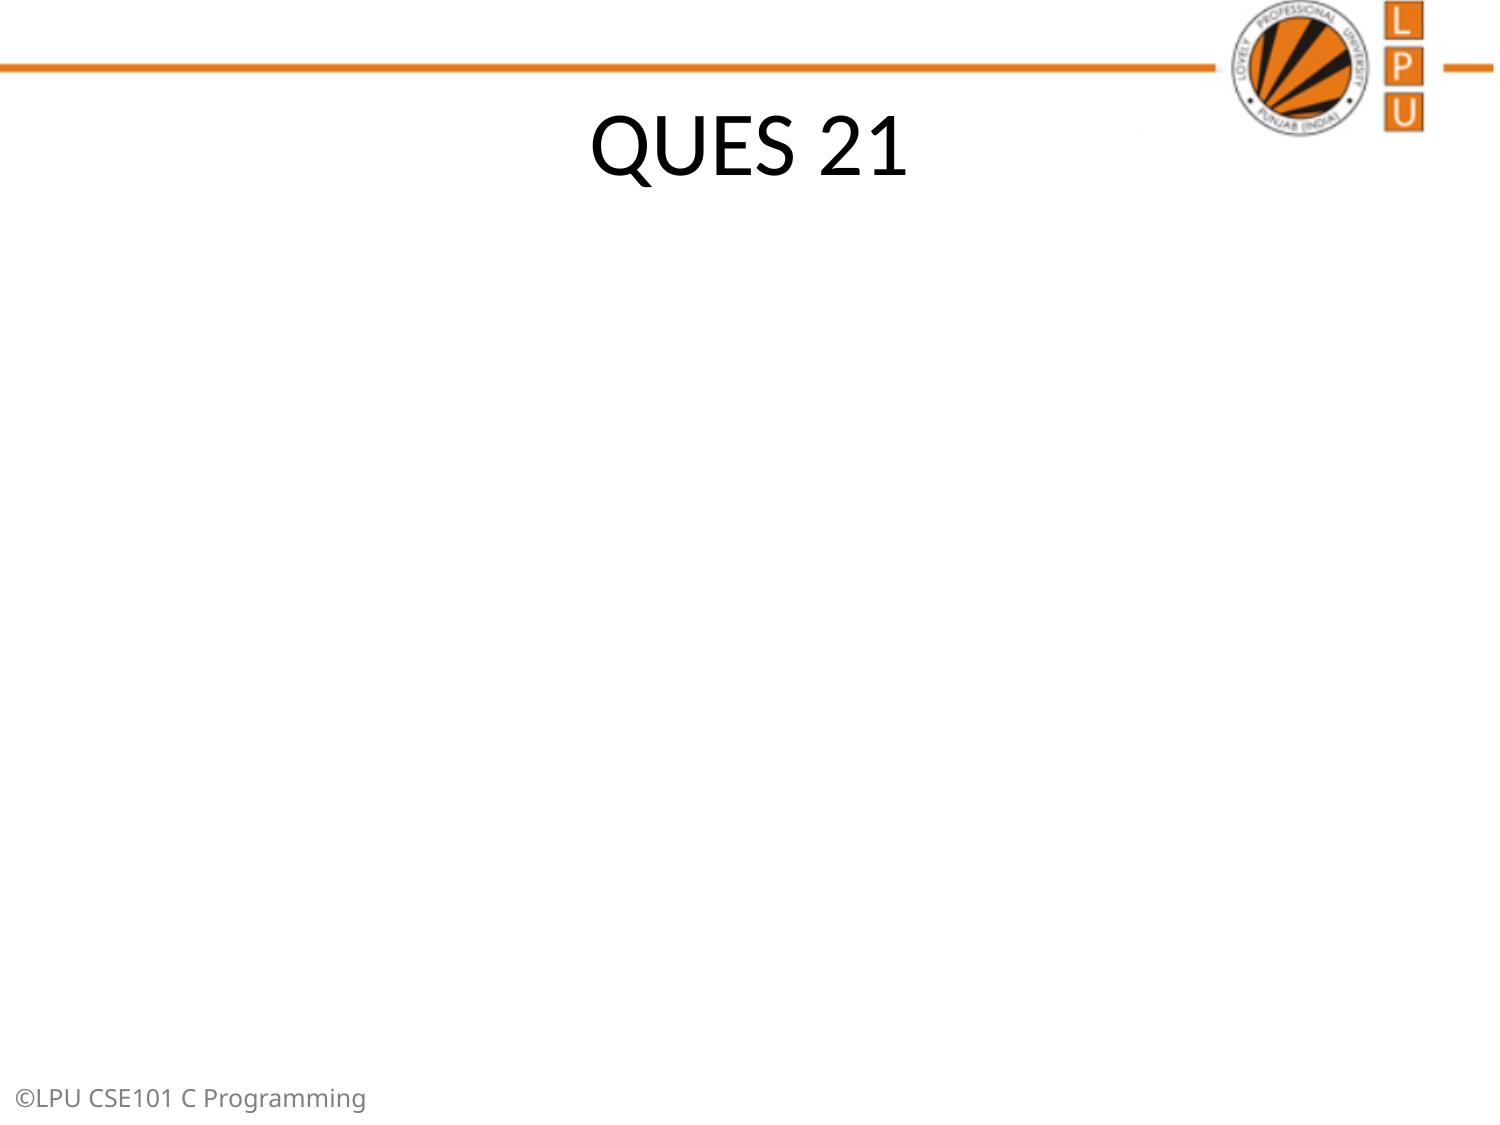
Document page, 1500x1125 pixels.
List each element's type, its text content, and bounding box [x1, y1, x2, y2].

picture [0, 0, 1497, 155]
title QUES 21 [75, 45, 1425, 233]
